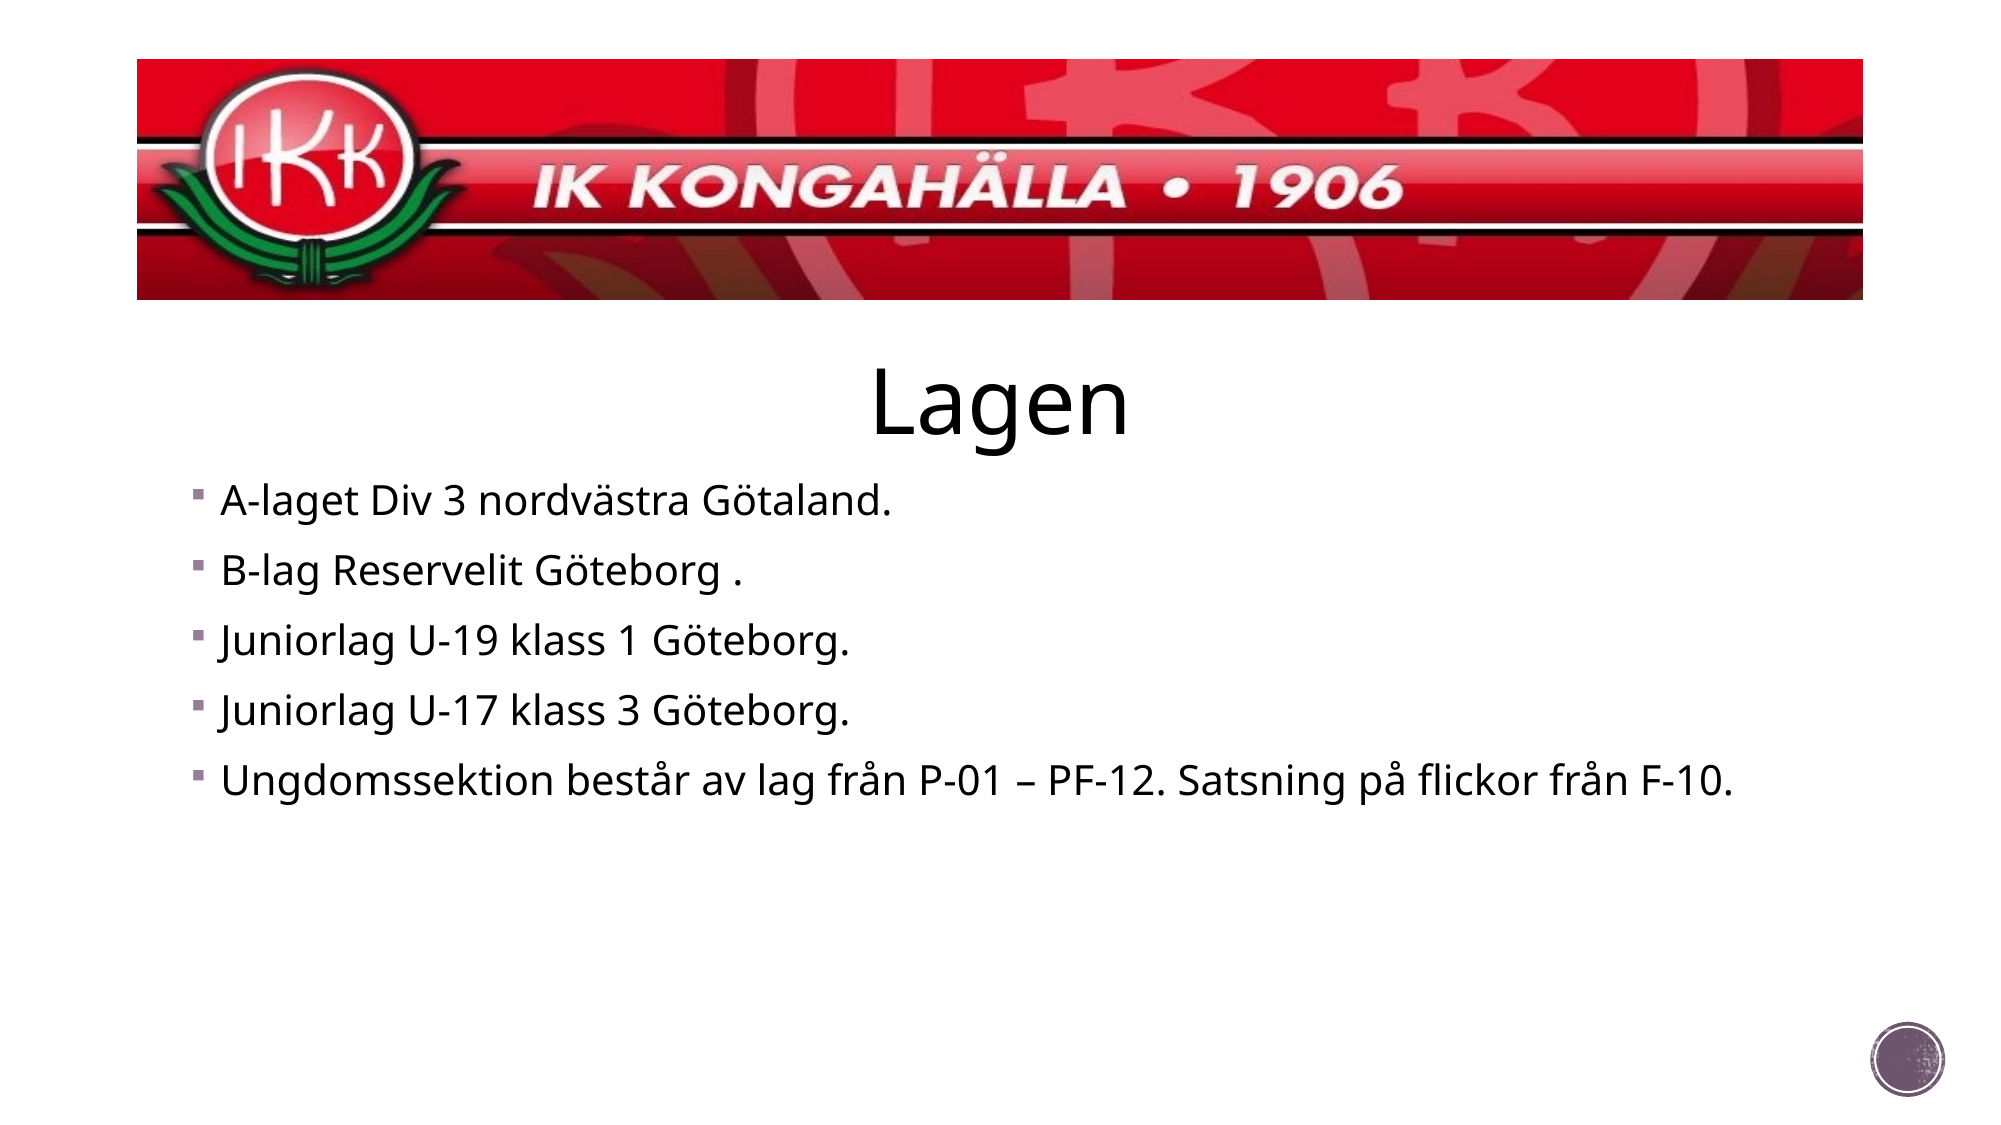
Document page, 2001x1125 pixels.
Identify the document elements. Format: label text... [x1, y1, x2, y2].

picture [137, 59, 1863, 300]
list Lagen A-laget Div 3 nordvästra Götaland. B-lag Reservelit Göteborg . Juniorlag U-19 klass 1 Göteborg. Juniorlag U-17 klass 3 Göteborg. Ungdomssektion består av lag från P-01 – PF-12. Satsning på flickor från F-10. [175, 348, 1826, 1013]
